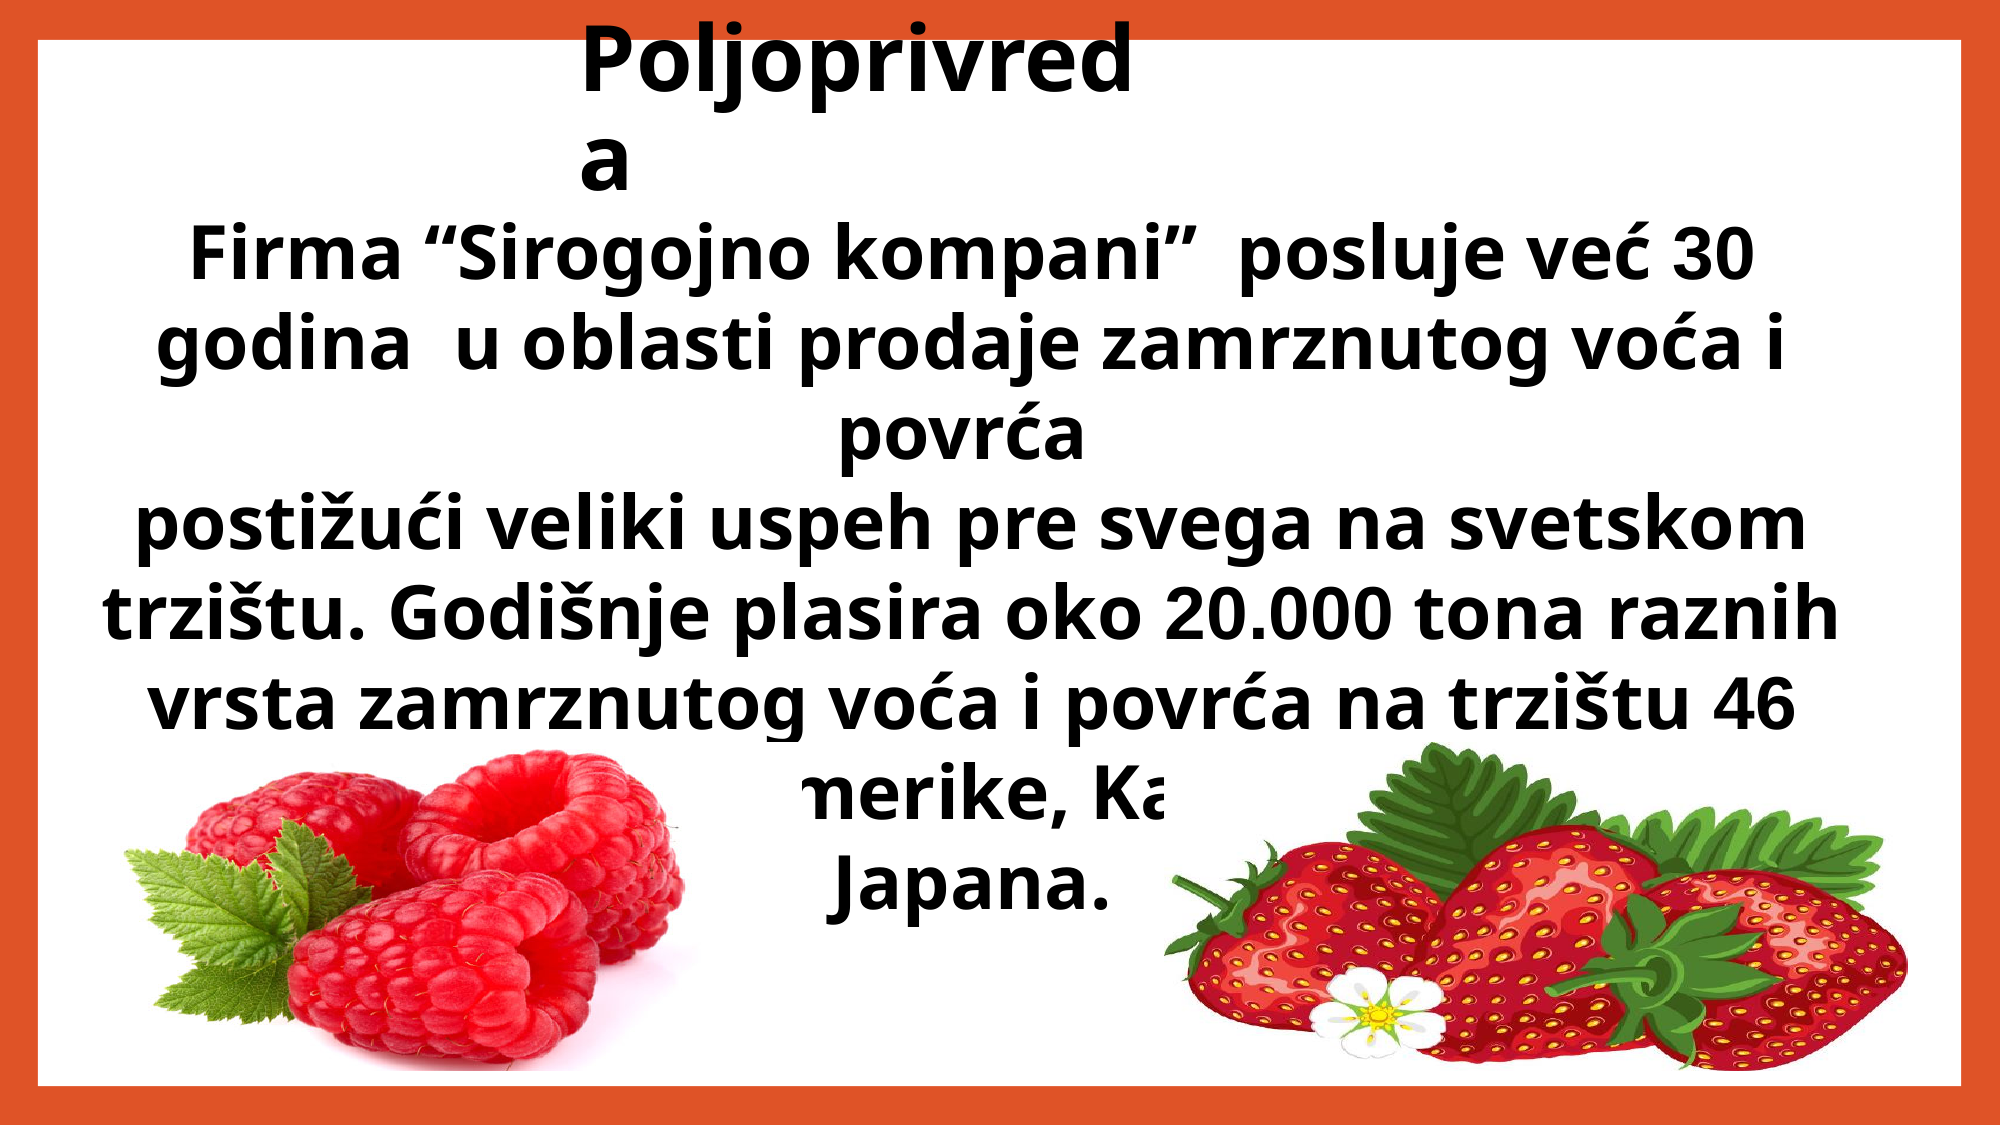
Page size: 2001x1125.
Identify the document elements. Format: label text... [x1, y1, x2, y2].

picture [63, 742, 802, 1072]
title Poljoprivreda [563, 0, 1180, 196]
picture [1163, 742, 1908, 1072]
text_box Firma “Sirogojno kompani” posluje već 30 godina u oblasti prodaje zamrznutog voća i povrća postižući veliki uspeh pre svega na svetskom trzištu. Godišnje plasira oko 20.000 tona raznih vrsta zamrznutog voća i povrća na trzištu 46 zemalja Evrope, Amerike, Kanade, Australije i Japana. [36, 196, 1908, 758]
